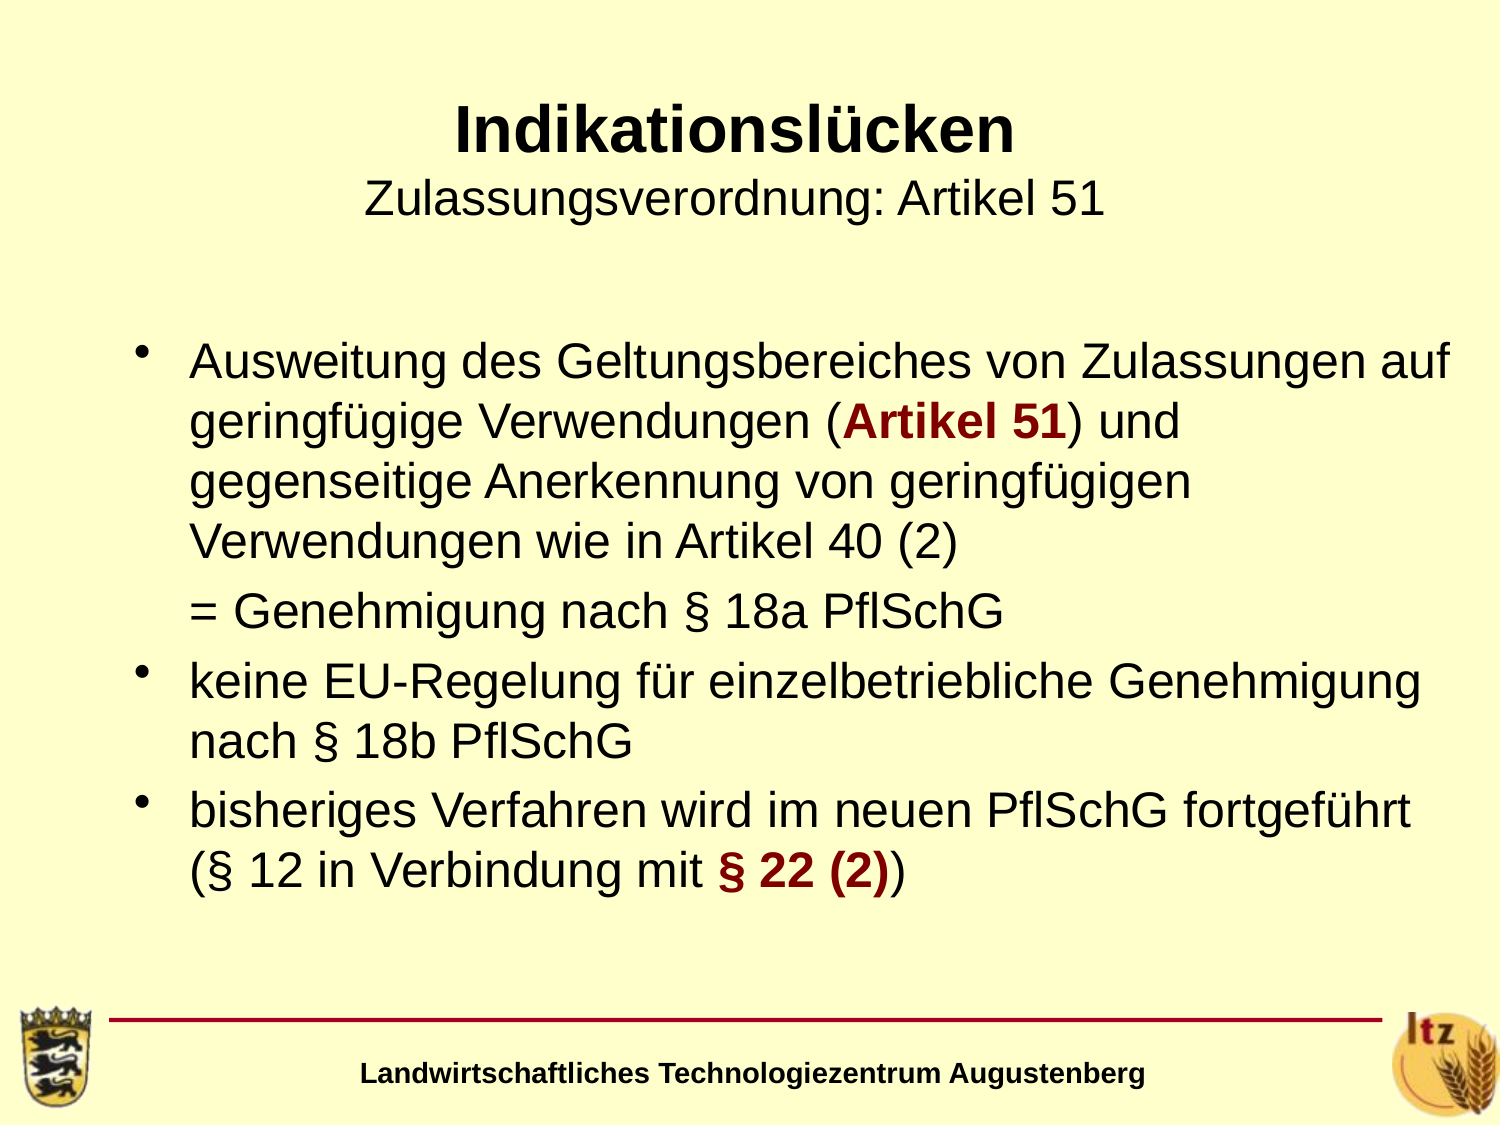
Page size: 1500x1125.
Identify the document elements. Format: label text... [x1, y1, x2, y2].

picture [1392, 1012, 1500, 1118]
list Ausweitung des Geltungsbereiches von Zulassungen auf geringfügige Verwendungen (Artikel 51) und gegenseitige Anerkennung von geringfügigen Verwendungen wie in Artikel 40 (2) = Genehmigung nach § 18a PflSchG keine EU-Regelung für einzelbetriebliche Genehmigung nach § 18b PflSchG bisheriges Verfahren wird im neuen PflSchG fortgeführt (§ 12 in Verbindung mit § 22 (2)) [118, 320, 1469, 1063]
text_box Indikationslücken Zulassungsverordnung: Artikel 51 [293, 78, 1178, 233]
picture [0, 1002, 276, 1118]
